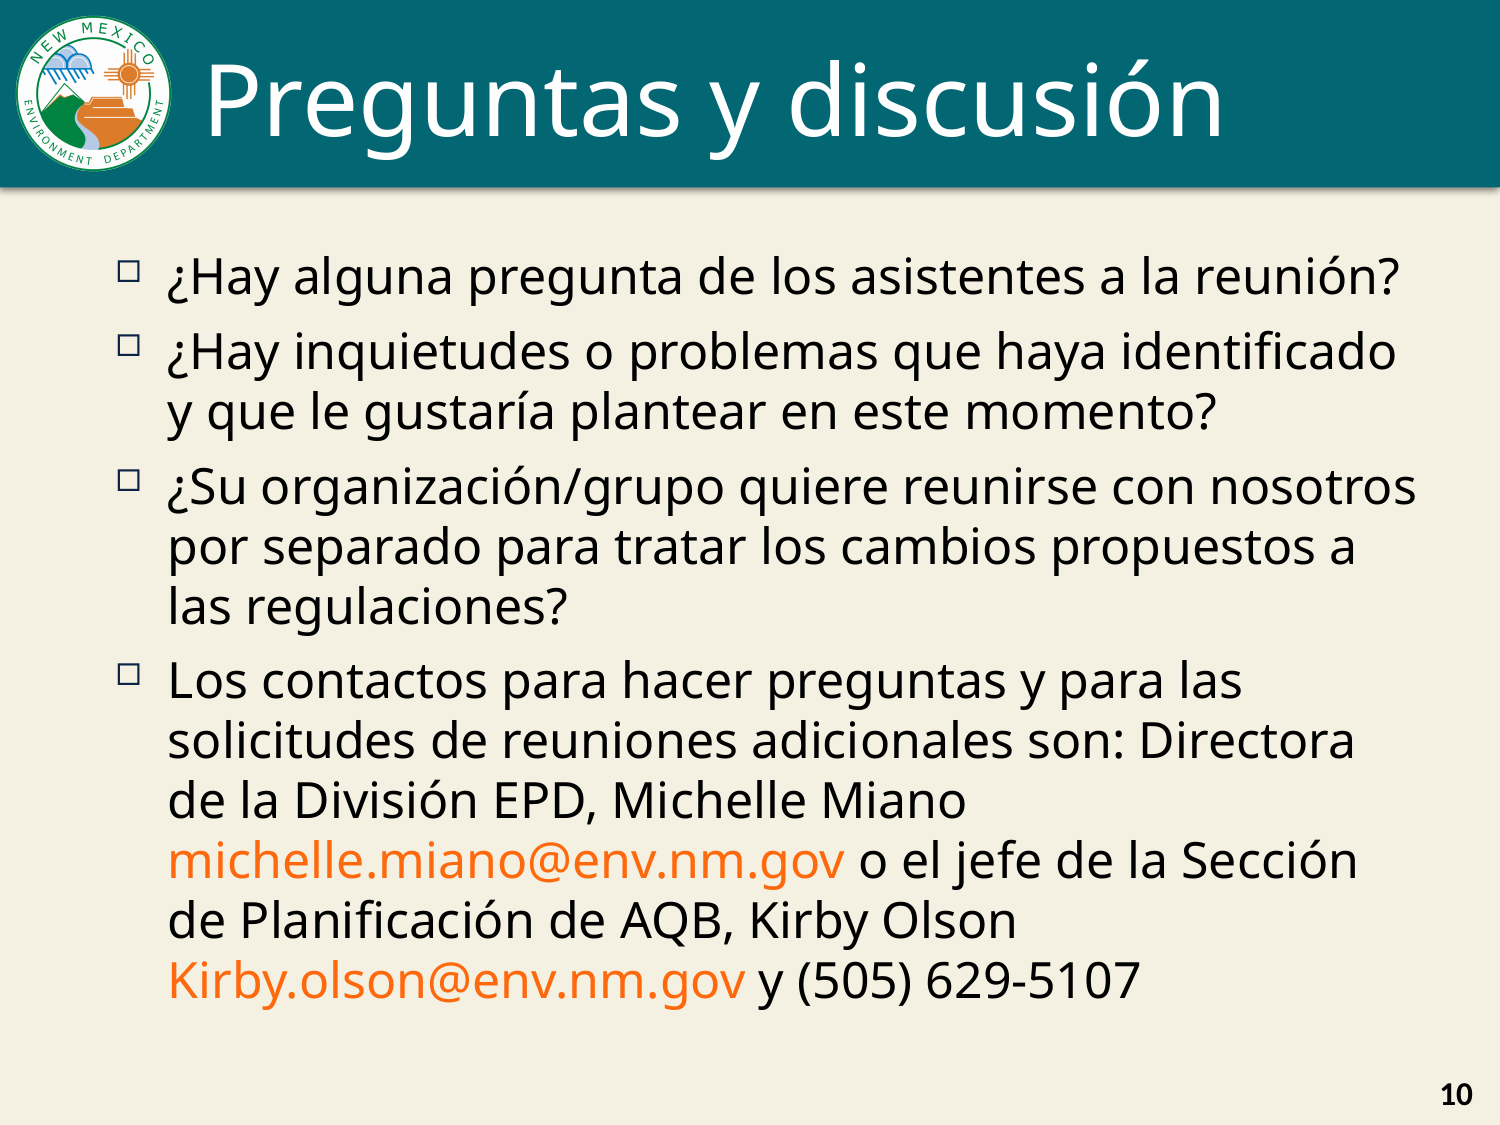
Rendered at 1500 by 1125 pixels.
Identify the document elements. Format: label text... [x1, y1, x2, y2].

picture [12, 12, 175, 175]
slide_number 10 [1412, 1072, 1500, 1113]
title Preguntas y discusión [187, 24, 1475, 168]
list ¿Hay alguna pregunta de los asistentes a la reunión? ¿Hay inquietudes o problemas que haya identificado y que le gustaría plantear en este momento? ¿Su organización/grupo quiere reunirse con nosotros por separado para tratar los cambios propuestos a las regulaciones? Los contactos para hacer preguntas y para las solicitudes de reuniones adicionales son: Directora de la División EPD, Michelle Miano michelle.miano@env.nm.gov o el jefe de la Sección de Planificación de AQB, Kirby Olson Kirby.olson@env.nm.gov y (505) 629-5107 [100, 237, 1438, 1075]
